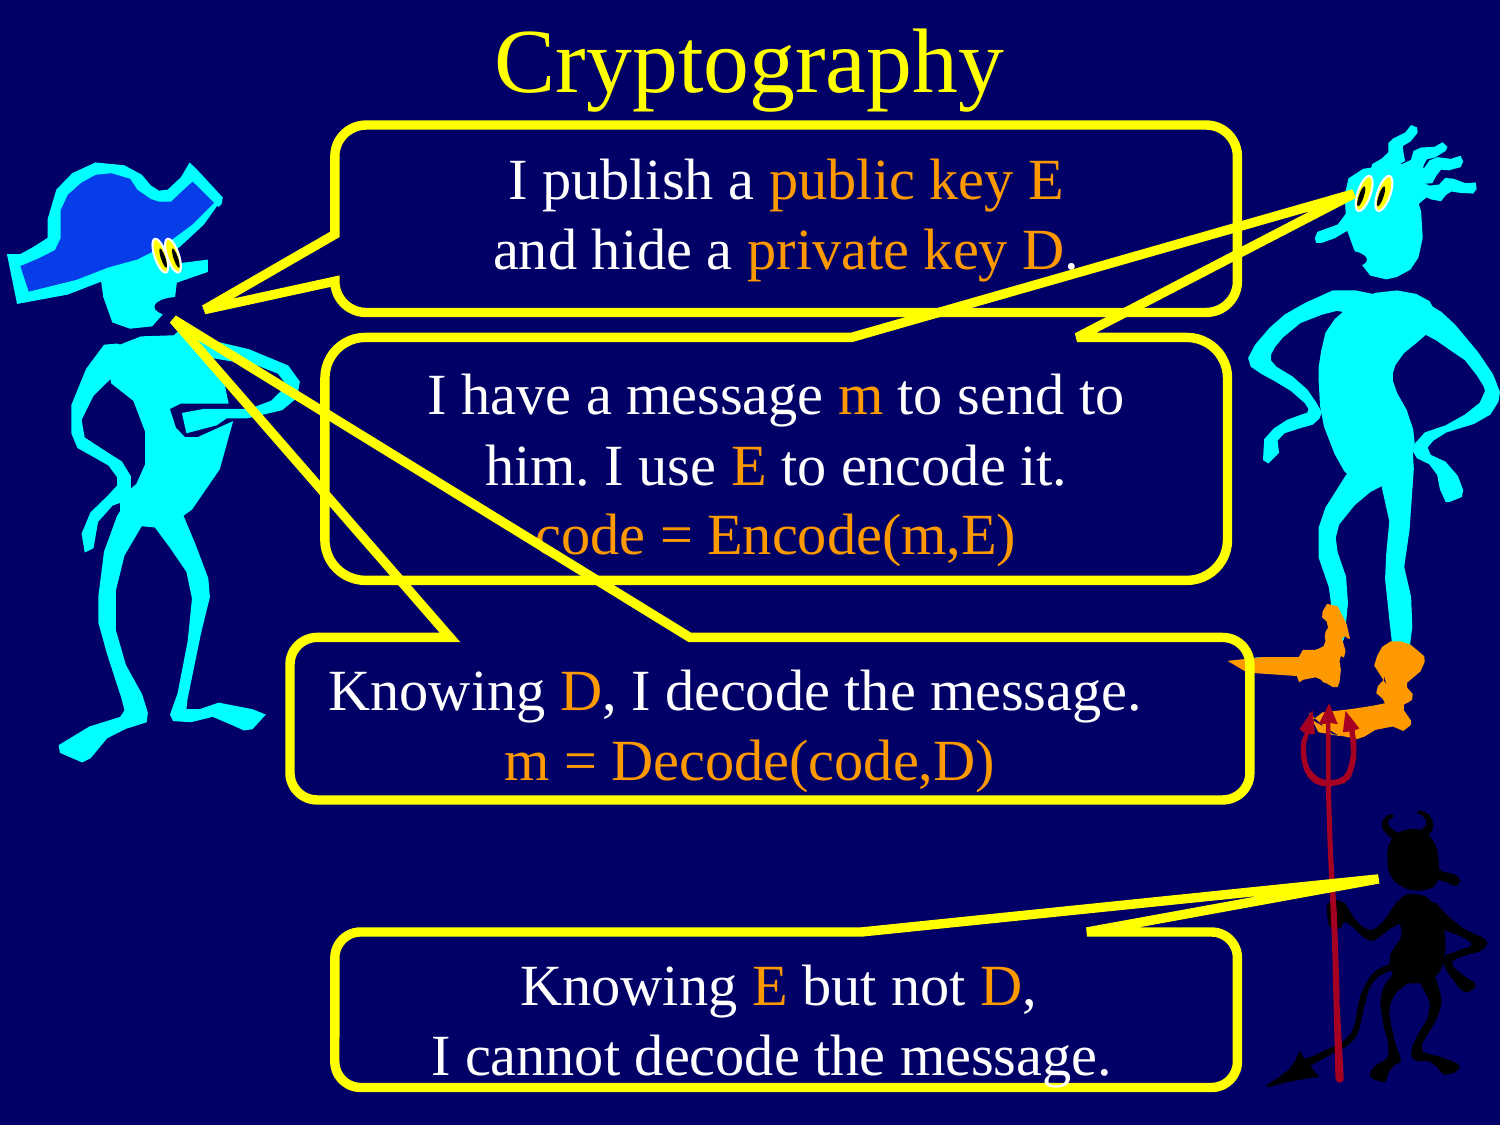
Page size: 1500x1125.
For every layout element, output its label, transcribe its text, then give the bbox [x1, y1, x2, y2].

title Cryptography [112, 0, 1388, 150]
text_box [334, 703, 1488, 1088]
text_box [6, 162, 301, 763]
text_box I have a message m to send to him. I use E to encode it. code = Encode(m,E) [324, 231, 1222, 581]
text_box I publish a public key E and hide a private key D. [305, 125, 1222, 313]
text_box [289, 637, 1251, 801]
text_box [1227, 124, 1500, 740]
